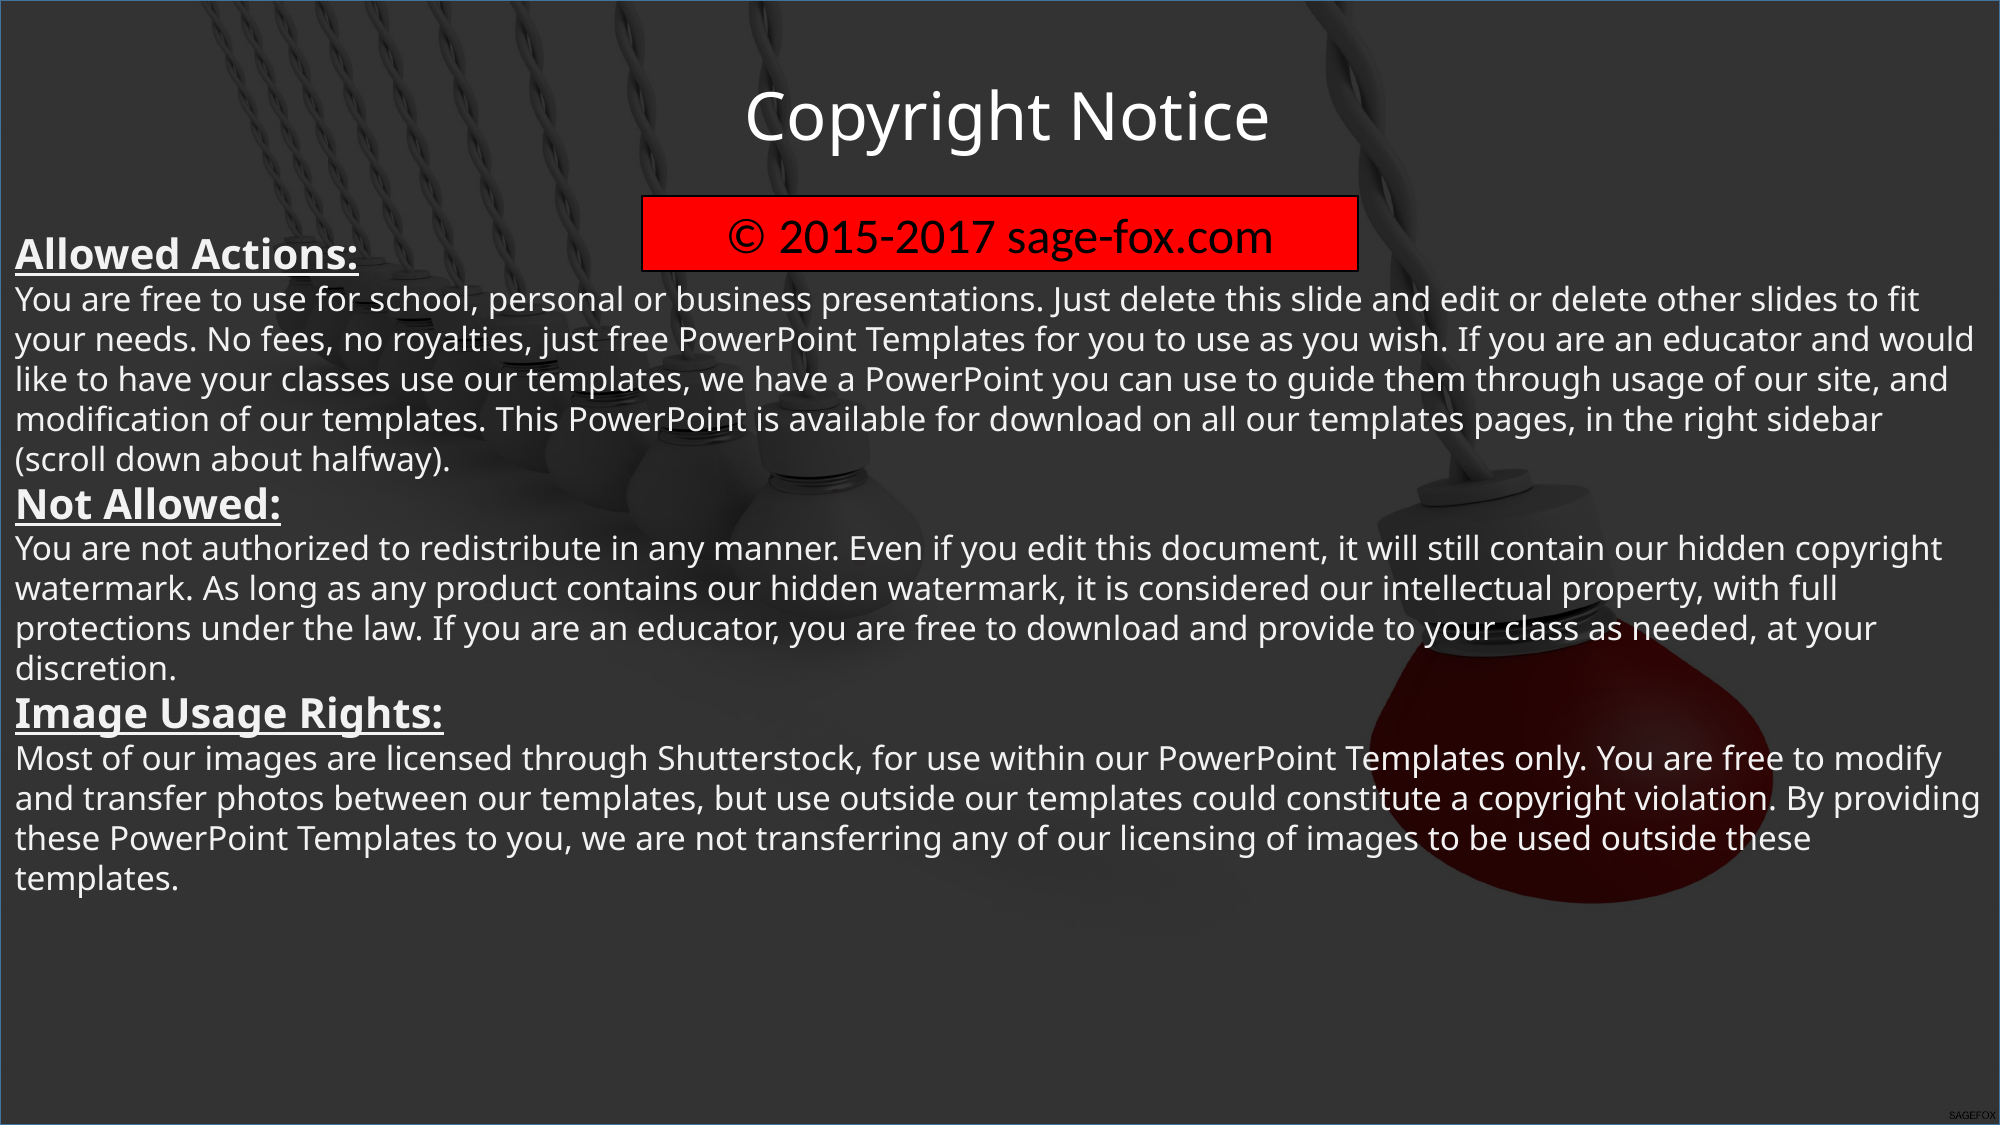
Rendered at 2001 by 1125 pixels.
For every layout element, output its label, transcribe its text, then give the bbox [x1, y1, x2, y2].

title Copyright Notice [493, 60, 1524, 178]
text_box Allowed Actions: You are free to use for school, personal or business presentations. Just delete this slide and edit or delete other slides to fit your needs. No fees, no royalties, just free PowerPoint Templates for you to use as you wish. If you are an educator and would like to have your classes use our templates, we have a PowerPoint you can use to guide them through usage of our site, and modification of our templates. This PowerPoint is available for download on all our templates pages, in the right sidebar (scroll down about halfway). Not Allowed: You are not authorized to redistribute in any manner. Even if you edit this document, it will still contain our hidden copyright watermark. As long as any product contains our hidden watermark, it is considered our intellectual property, with full protections under the law. If you are an educator, you are free to download and provide to your class as needed, at your discretion. Image Usage Rights: Most of our images are licensed through Shutterstock, for use within our PowerPoint Templates only. You are free to modify and transfer photos between our templates, but use outside our templates could constitute a copyright violation. By providing these PowerPoint Templates to you, we are not transferring any of our licensing of images to be used outside these templates. [0, 0, 2000, 1125]
text_box © 2015-2017 sage-fox.com [641, 196, 1358, 272]
